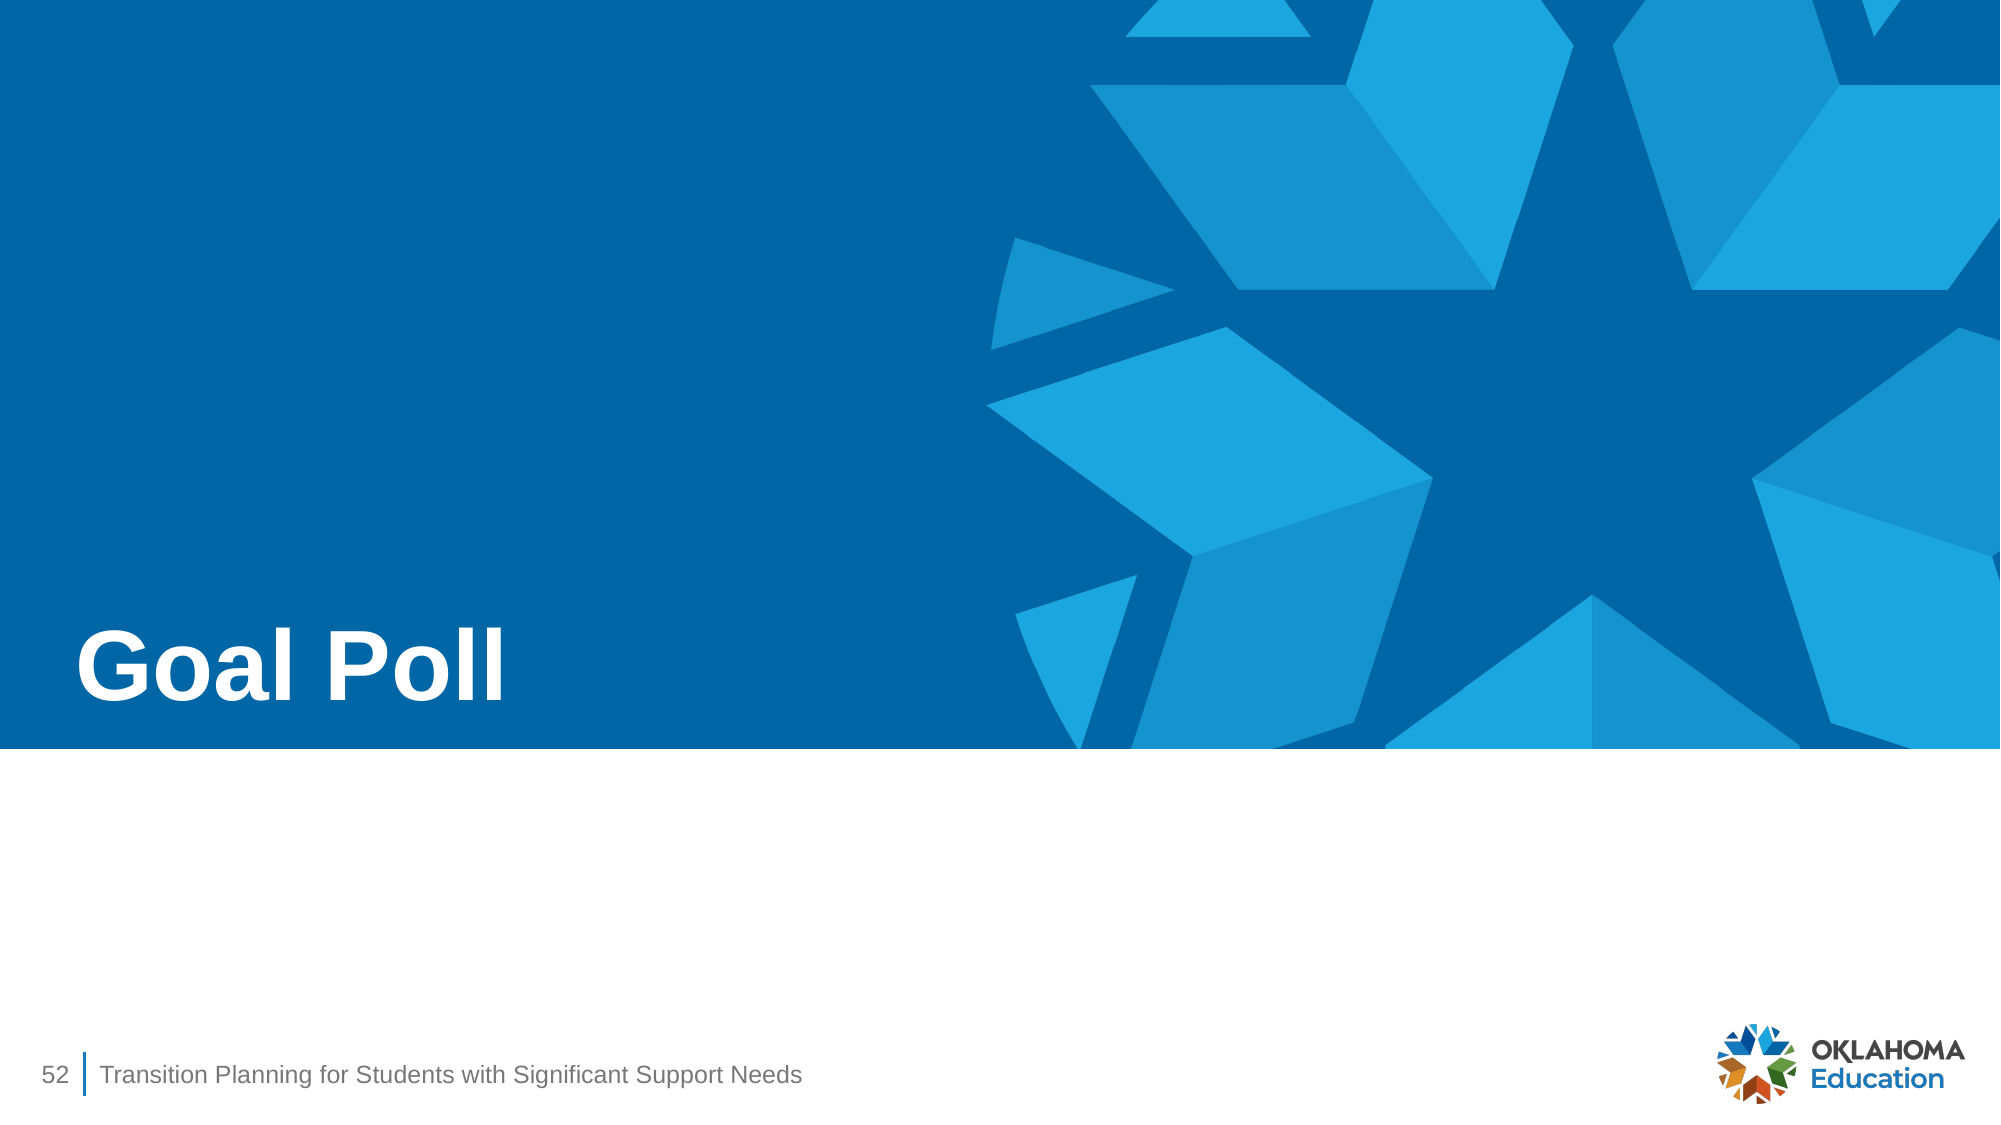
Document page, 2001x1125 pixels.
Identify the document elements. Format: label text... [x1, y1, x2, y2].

footer Transition Planning for Students with Significant Support Needs [85, 1043, 1063, 1104]
picture [0, 0, 2000, 749]
picture [1717, 1024, 1965, 1104]
slide_number 52 [0, 1043, 85, 1104]
title Goal Poll [60, 280, 959, 730]
